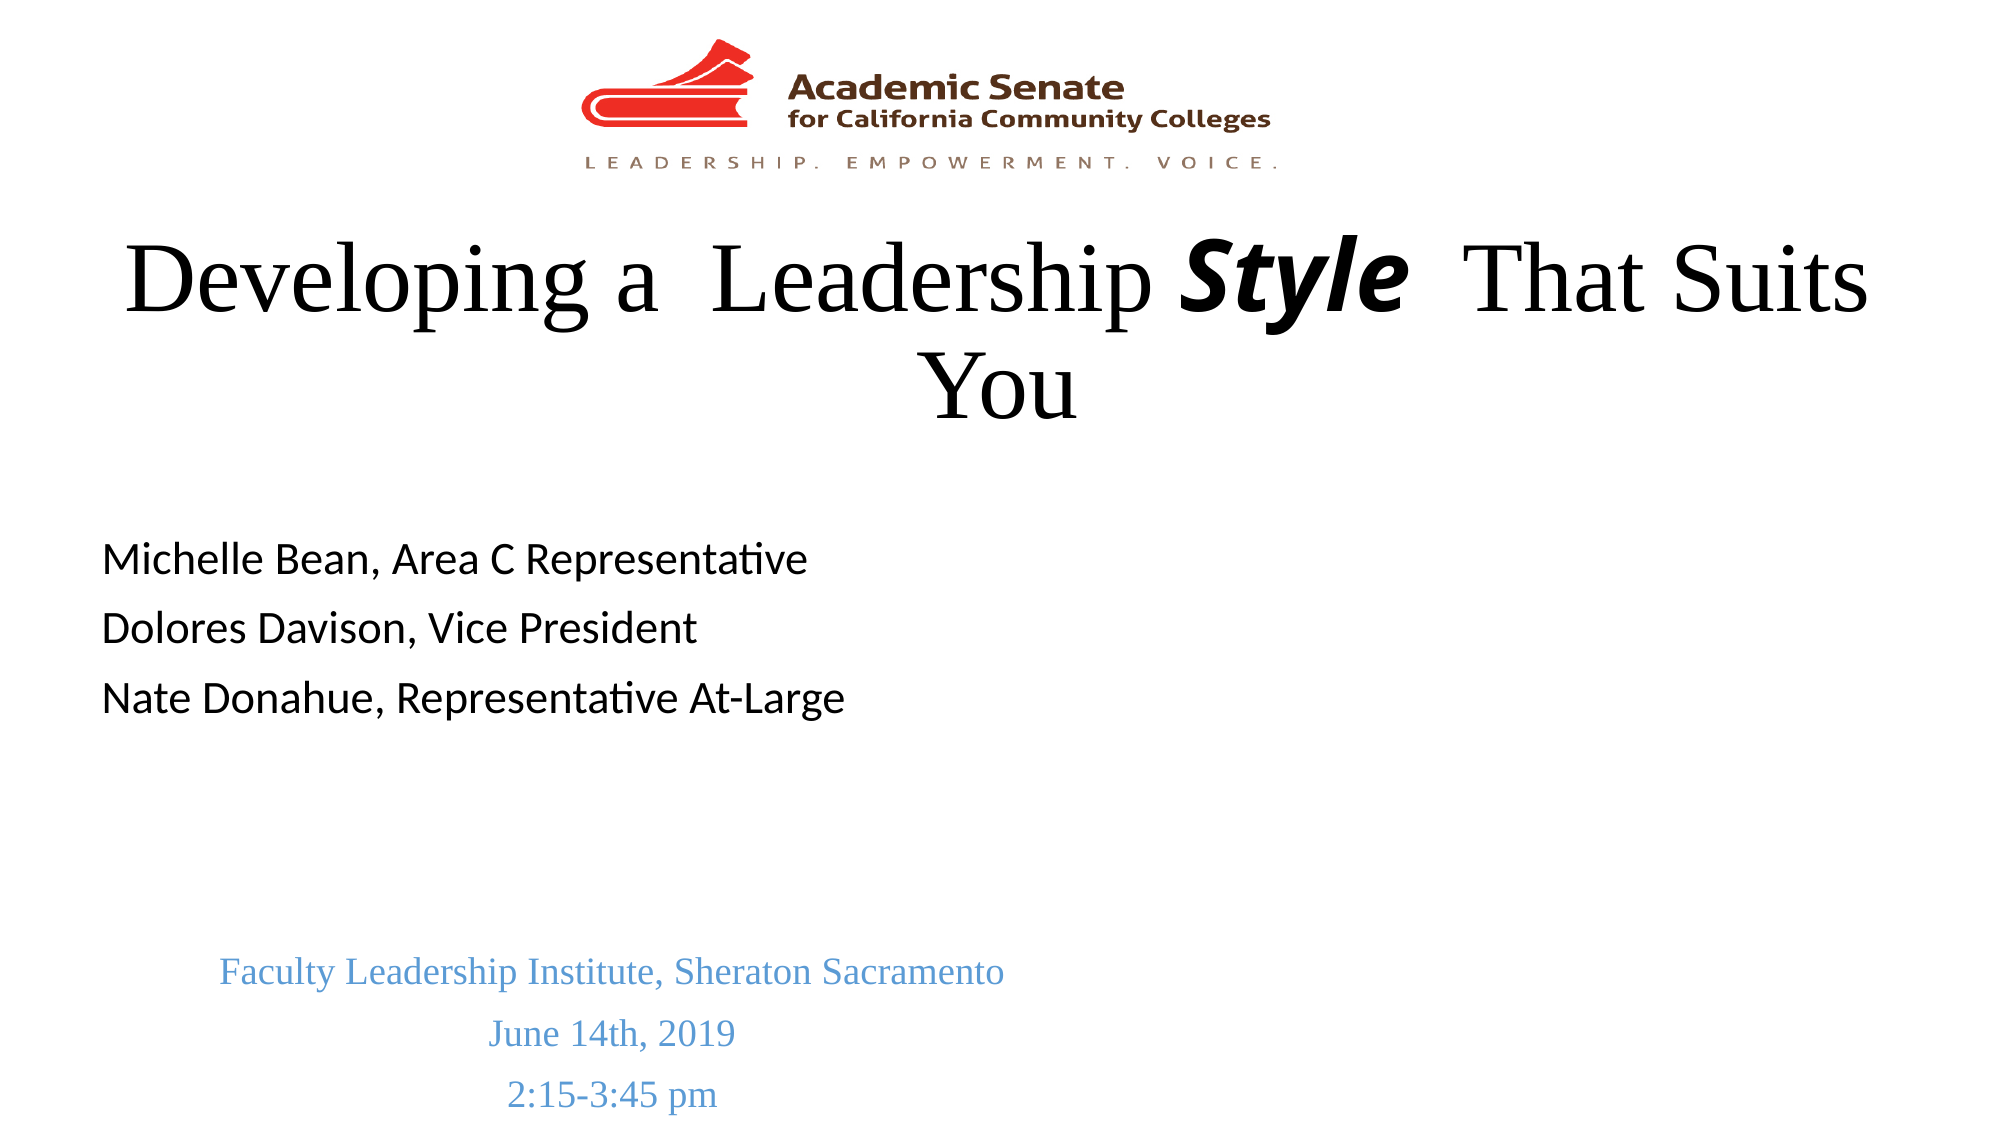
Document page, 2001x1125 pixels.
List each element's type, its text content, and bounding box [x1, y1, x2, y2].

subtitle Michelle Bean, Area C Representative Dolores Davison, Vice President Nate Donahue, Representative At-Large Faculty Leadership Institute, Sheraton Sacramento June 14th, 2019 2:15-3:45 pm [86, 526, 1139, 1125]
title Developing a Leadership Style That Suits You [32, 198, 1962, 468]
picture [581, 39, 1276, 170]
